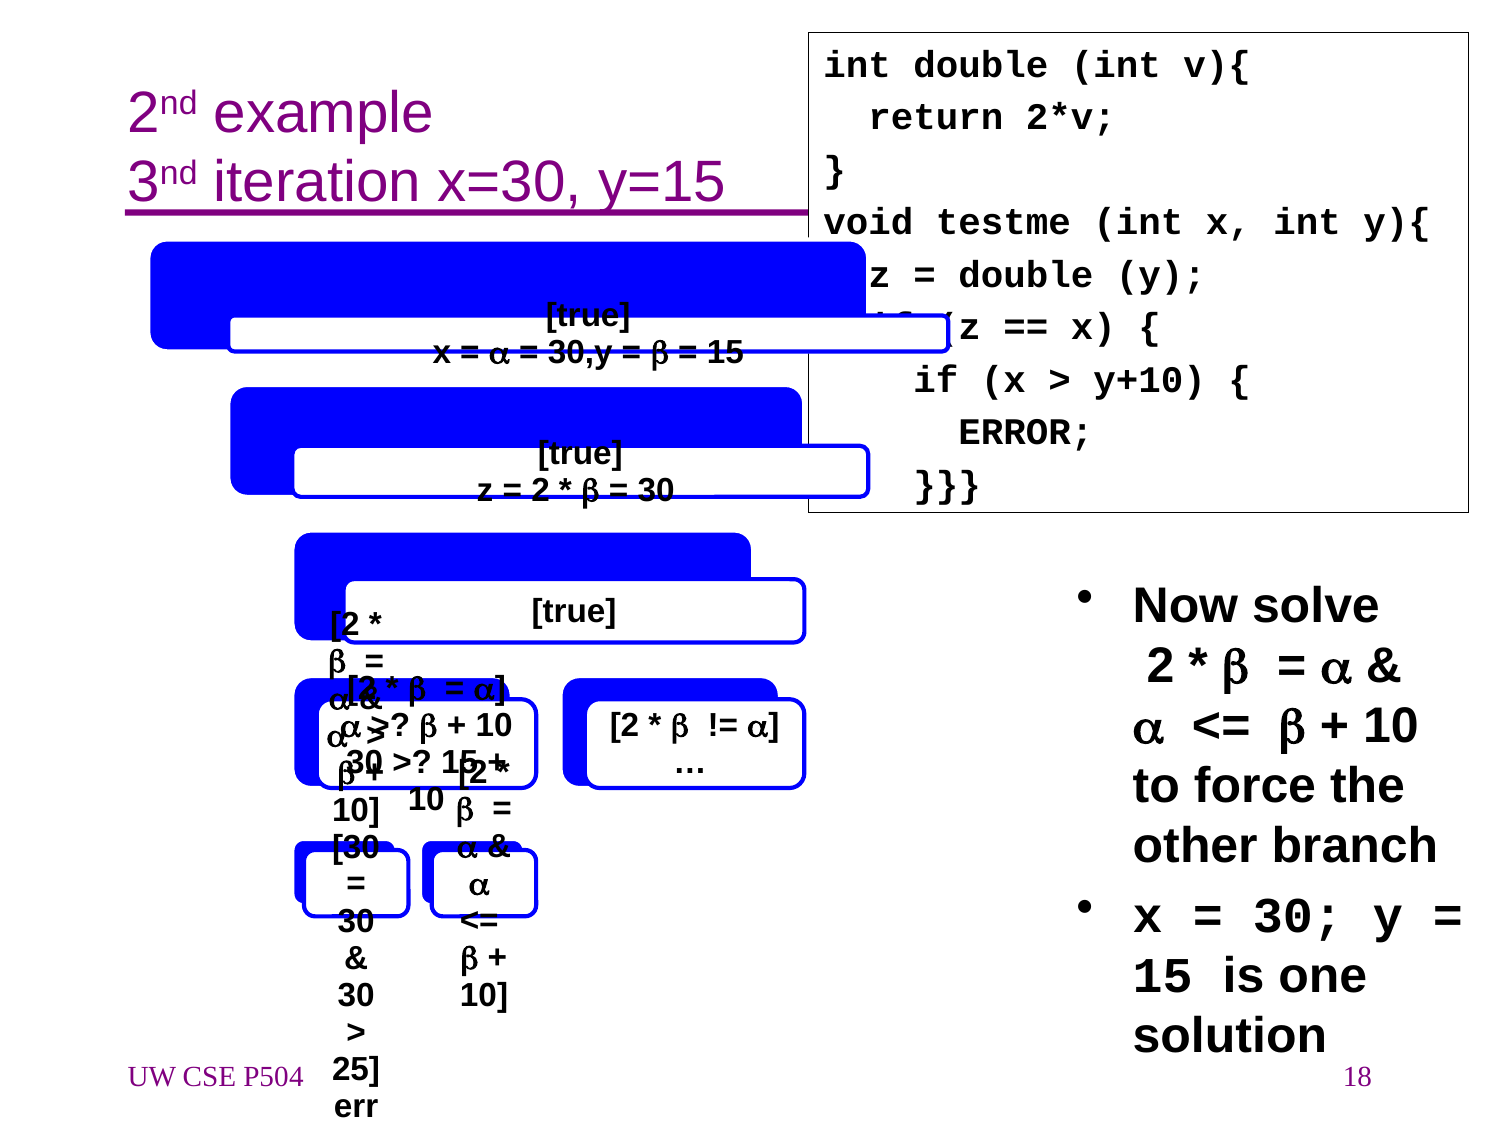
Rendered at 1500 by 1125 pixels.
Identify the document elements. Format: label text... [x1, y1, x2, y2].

list Now solve 2 *  =  &  <=  + 10 to force the other branch x = 30; y = 15 is one solution [1061, 565, 1482, 1125]
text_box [48, 239, 1049, 1080]
slide_number UW CSE P504 [112, 1088, 426, 1125]
text_box int double (int v){ return 2*v; } void testme (int x, int y){ z = double (y); if (z == x) { if (x > y+10) { ERROR; }}} [808, 32, 1469, 513]
title 2nd example 3nd iteration x=30, y=15 [112, 49, 1388, 238]
